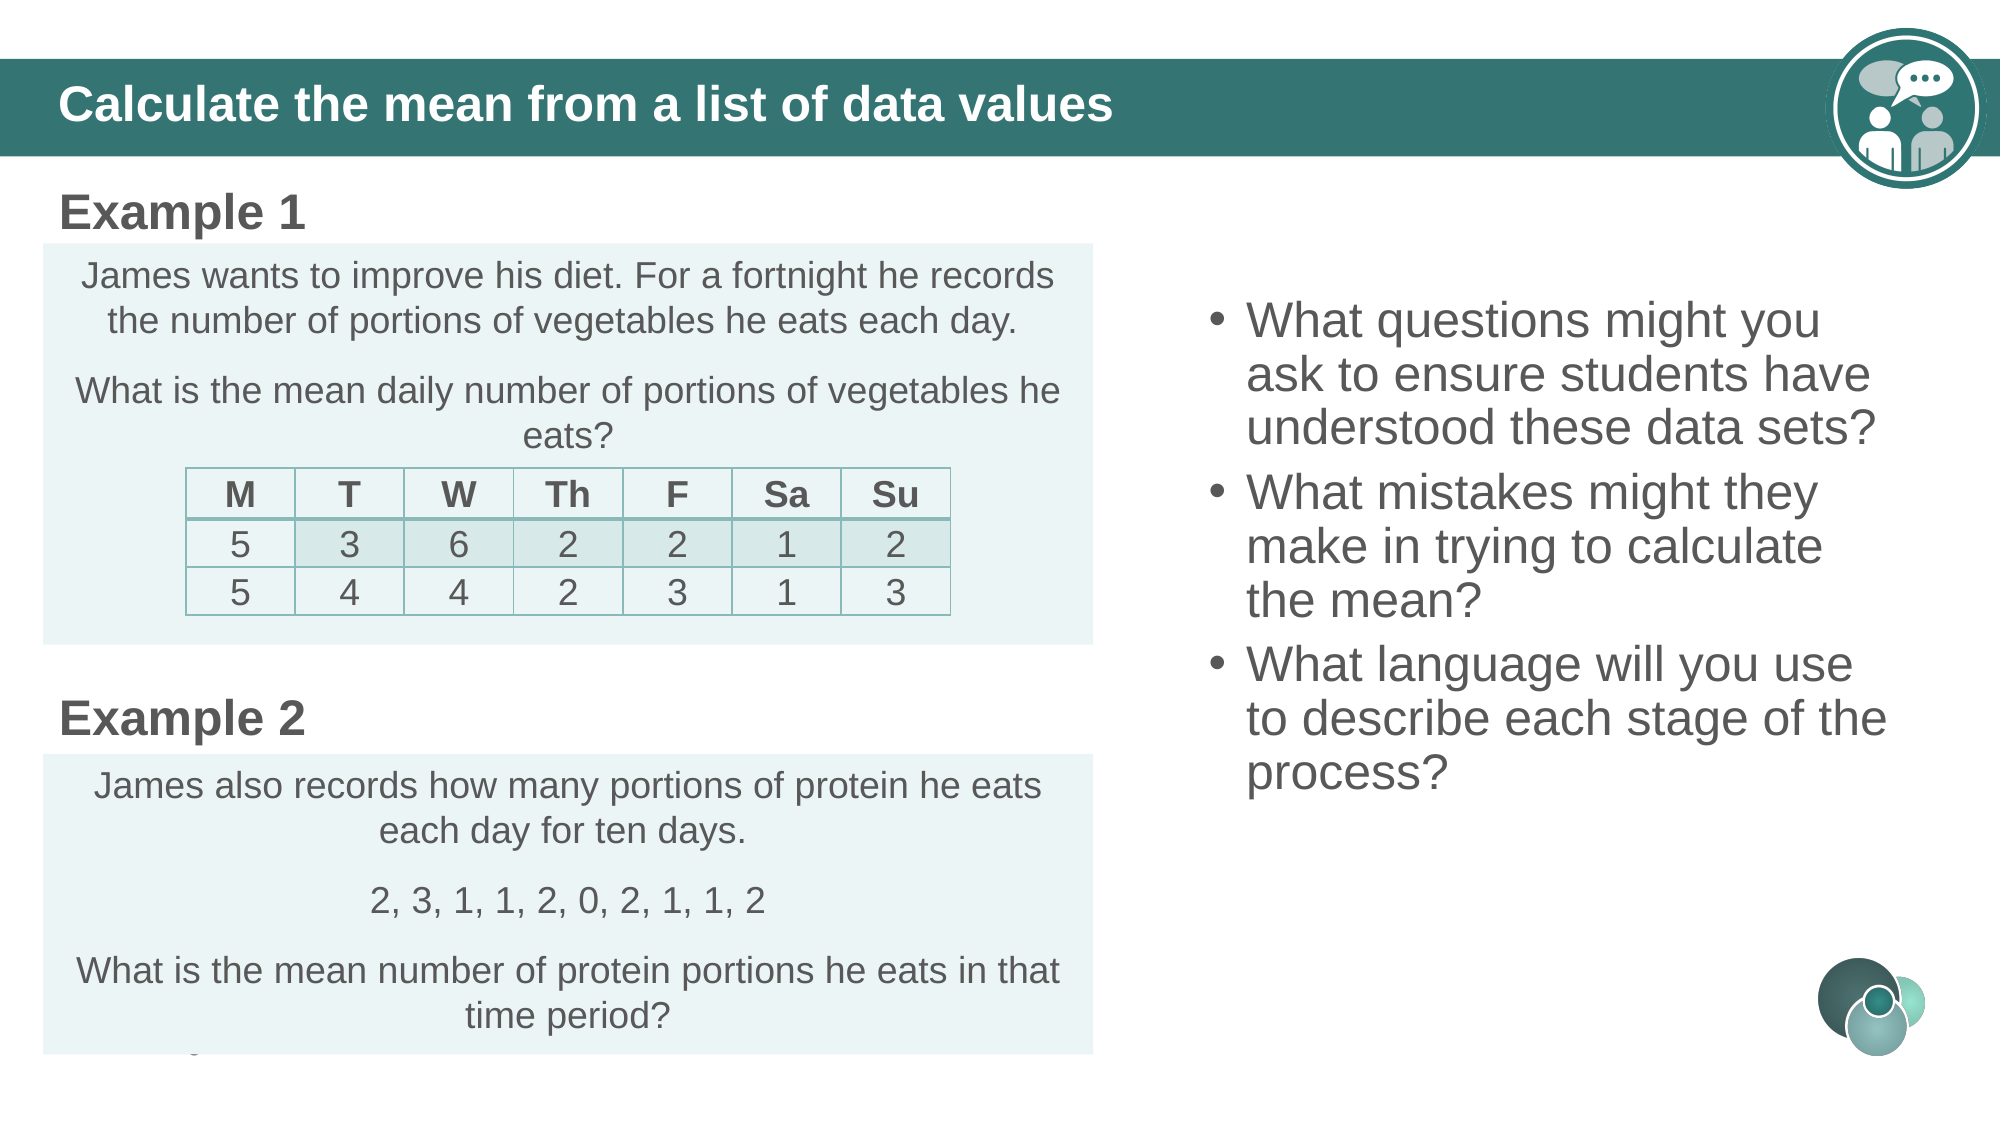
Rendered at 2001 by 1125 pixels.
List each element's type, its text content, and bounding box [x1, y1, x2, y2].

table_cell 1 [733, 521, 840, 566]
table_cell 2 [514, 568, 622, 614]
table_cell 5 [187, 568, 294, 614]
table_cell 5 [187, 521, 294, 566]
table_cell 6 [405, 521, 513, 566]
table_header T [296, 469, 403, 517]
table_cell 1 [733, 568, 840, 614]
table_header M [187, 469, 294, 517]
text_box What questions might you ask to ensure students have understood these data sets? What mistakes might they make in trying to calculate the mean? What language will you use to describe each stage of the process? [1118, 231, 1922, 863]
table_cell 2 [624, 521, 731, 566]
table_cell 2 [842, 521, 950, 566]
picture [1818, 958, 1925, 1056]
title Calculate the mean from a list of data values [43, 70, 1781, 141]
text_box James wants to improve his diet. For a fortnight he records the number of portions of vegetables he eats each day. What is the mean daily number of portions of vegetables he eats? [43, 243, 1094, 645]
table_header Su [842, 469, 950, 517]
table_header W [405, 469, 513, 517]
table_header Sa [733, 469, 840, 517]
text_box James also records how many portions of protein he eats each day for ten days. 2, 3, 1, 1, 2, 0, 2, 1, 1, 2 What is the mean number of protein portions he eats in that time period? [43, 753, 1094, 1055]
picture [1824, 26, 1988, 190]
text_box Example 2 [44, 678, 1044, 753]
table_cell 4 [296, 568, 403, 614]
table_header F [624, 469, 731, 517]
table_cell 3 [842, 568, 950, 614]
table_cell 4 [405, 568, 513, 614]
table_cell 3 [296, 521, 403, 566]
table_header Th [514, 469, 622, 517]
table_cell 3 [624, 568, 731, 614]
table_cell 2 [514, 521, 622, 566]
text_box Example 1 [44, 172, 1044, 248]
